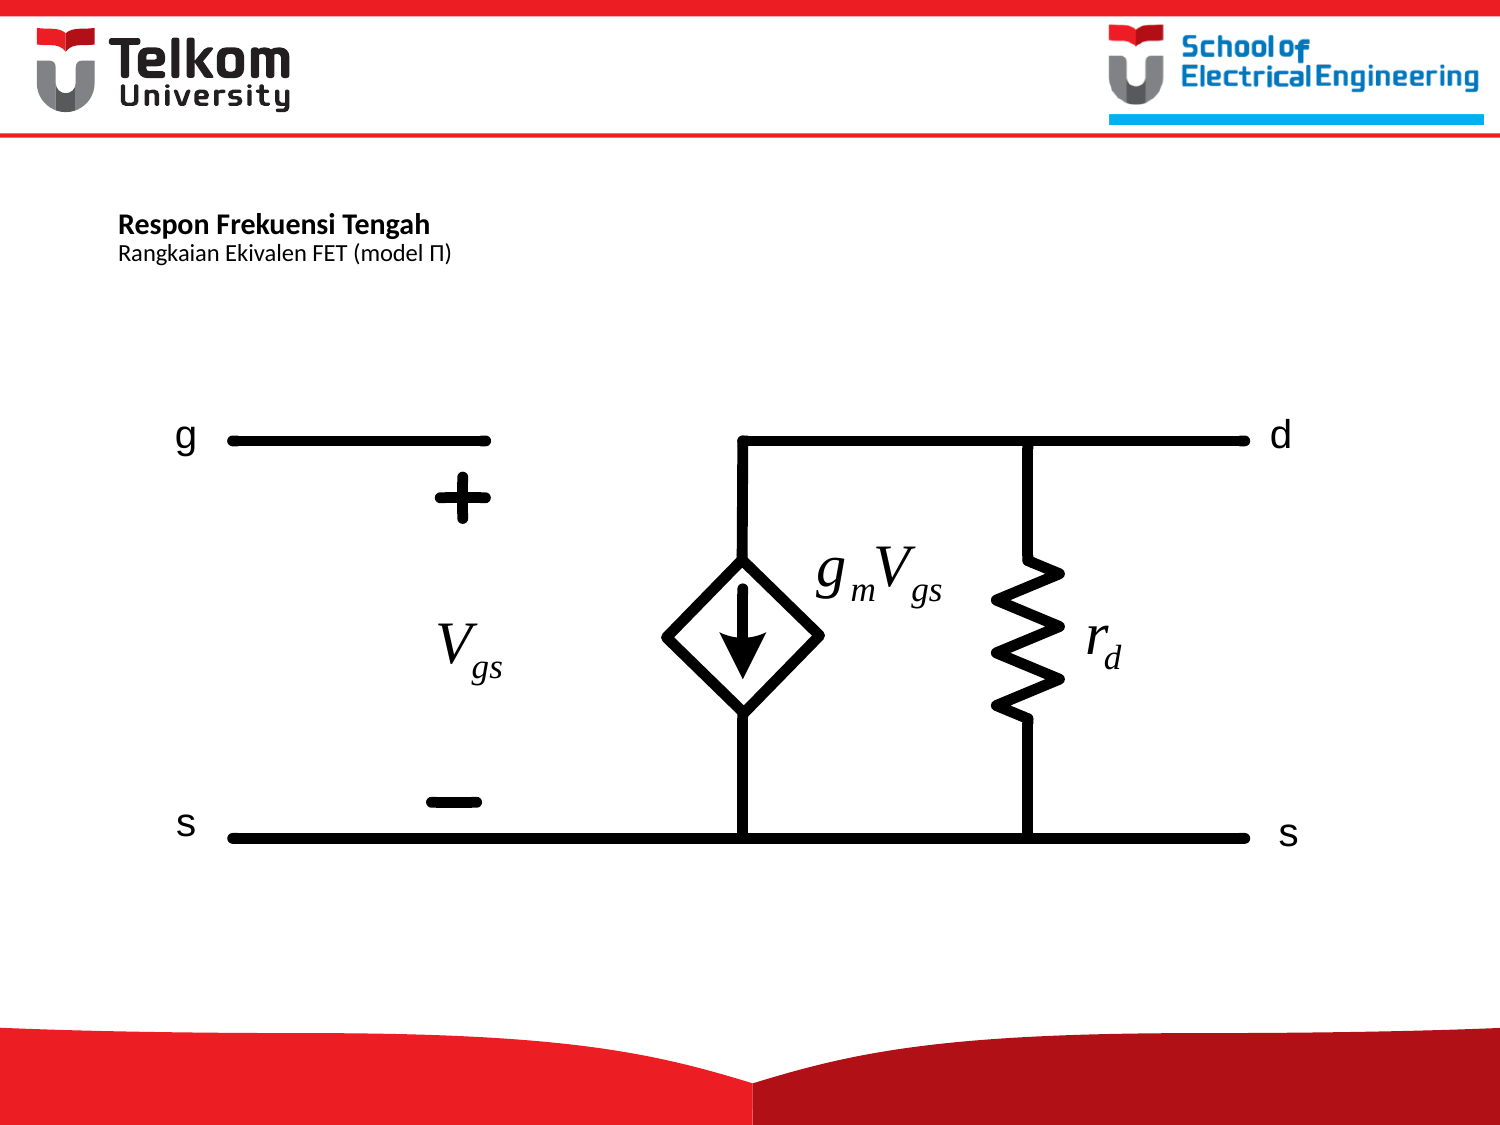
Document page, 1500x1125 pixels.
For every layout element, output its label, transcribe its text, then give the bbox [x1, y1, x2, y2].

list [132, 387, 1342, 884]
picture [1100, 24, 1484, 125]
title Respon Frekuensi Tengah Rangkaian Ekivalen FET (model П) [102, 199, 1398, 276]
